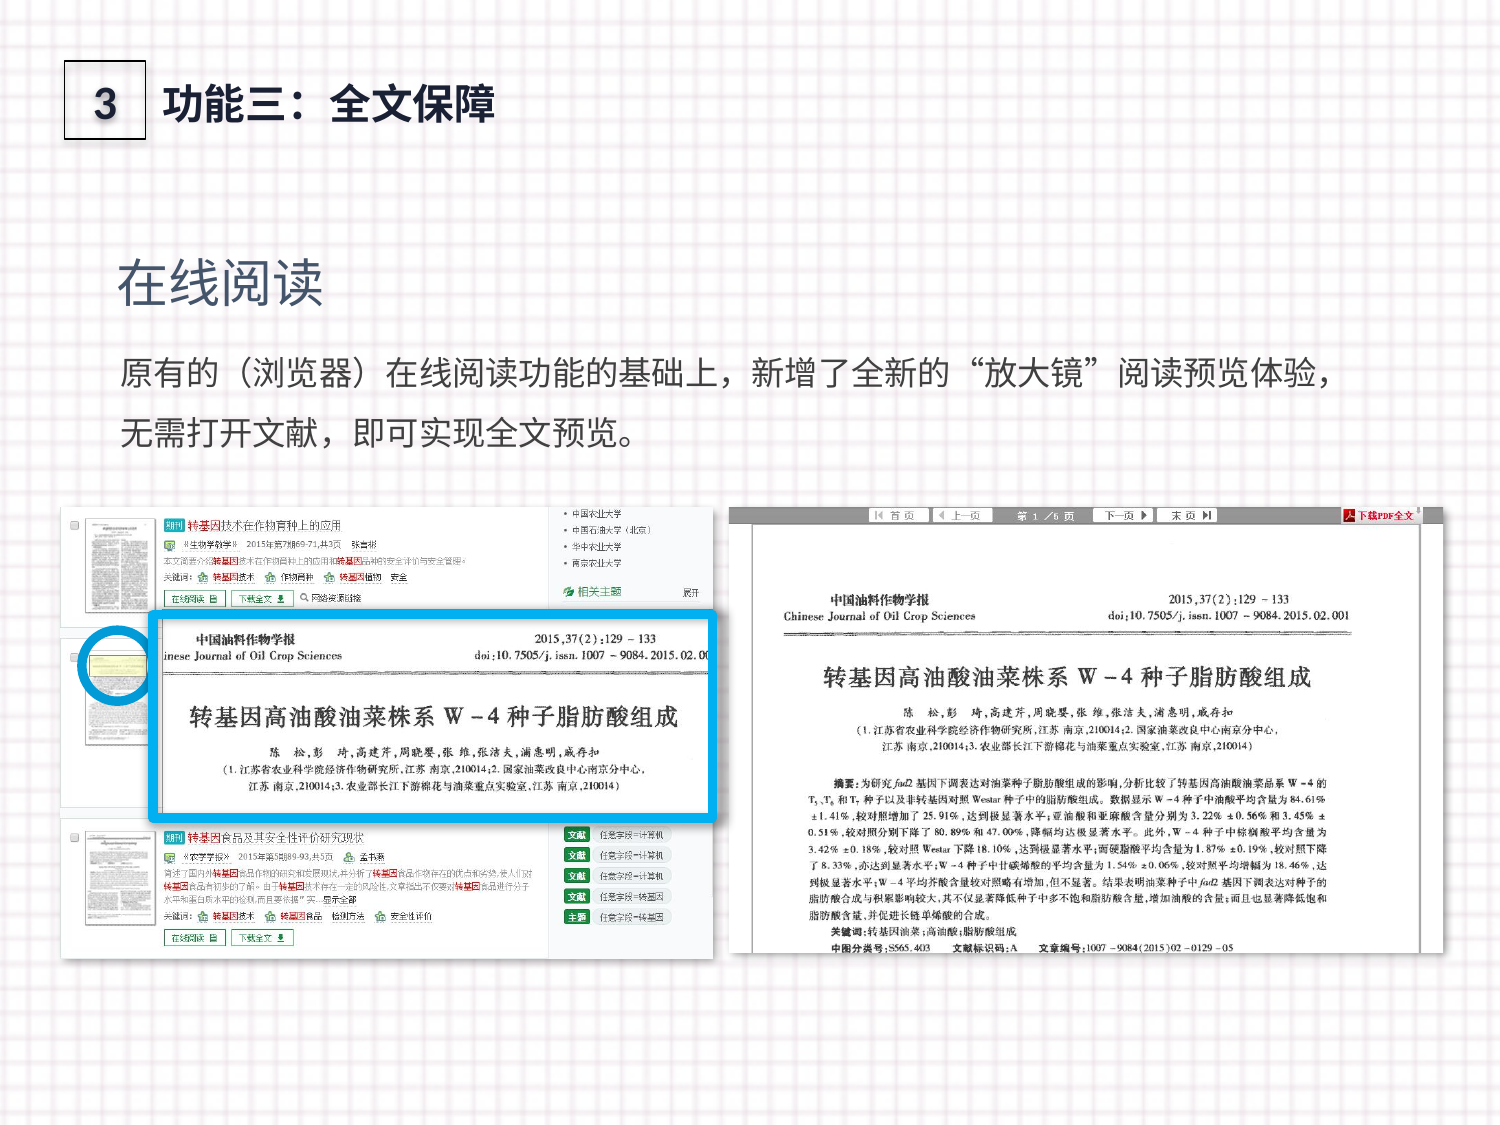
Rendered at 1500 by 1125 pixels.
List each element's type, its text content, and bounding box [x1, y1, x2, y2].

text_box 功能三：全文保障 [151, 65, 777, 135]
text_box 3 [64, 60, 146, 140]
picture [0, 0, 1500, 1125]
text_box 在线阅读 [101, 242, 618, 320]
text_box 原有的（浏览器）在线阅读功能的基础上，新增了全新的“放大镜”阅读预览体验，无需打开文献，即可实现全文预览。 [105, 324, 1389, 460]
